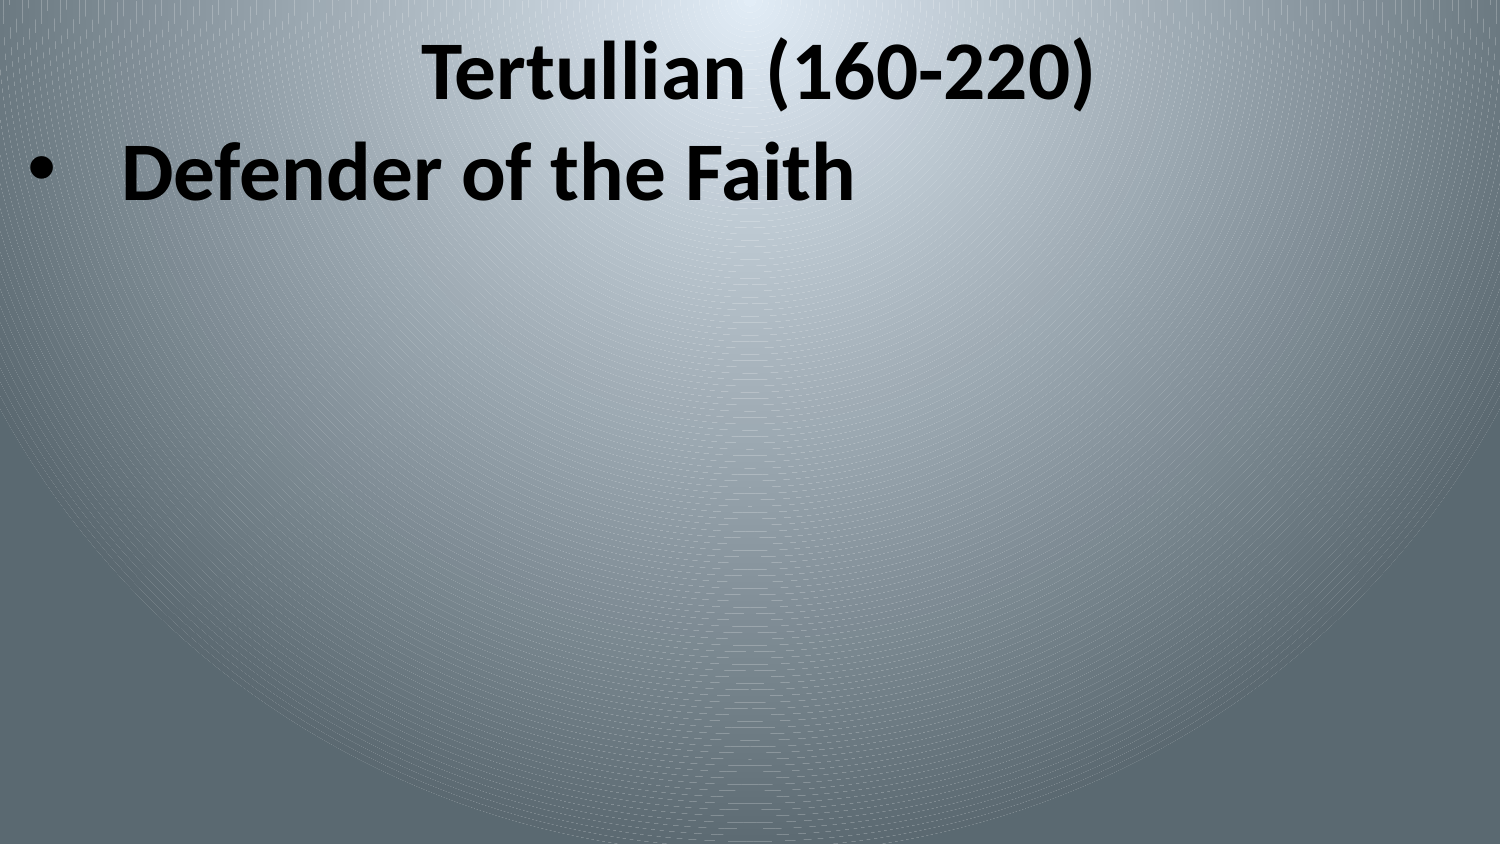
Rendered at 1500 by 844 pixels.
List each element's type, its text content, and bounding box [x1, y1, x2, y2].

text_box Tertullian (160-220) Defender of the Faith [12, 9, 1463, 724]
